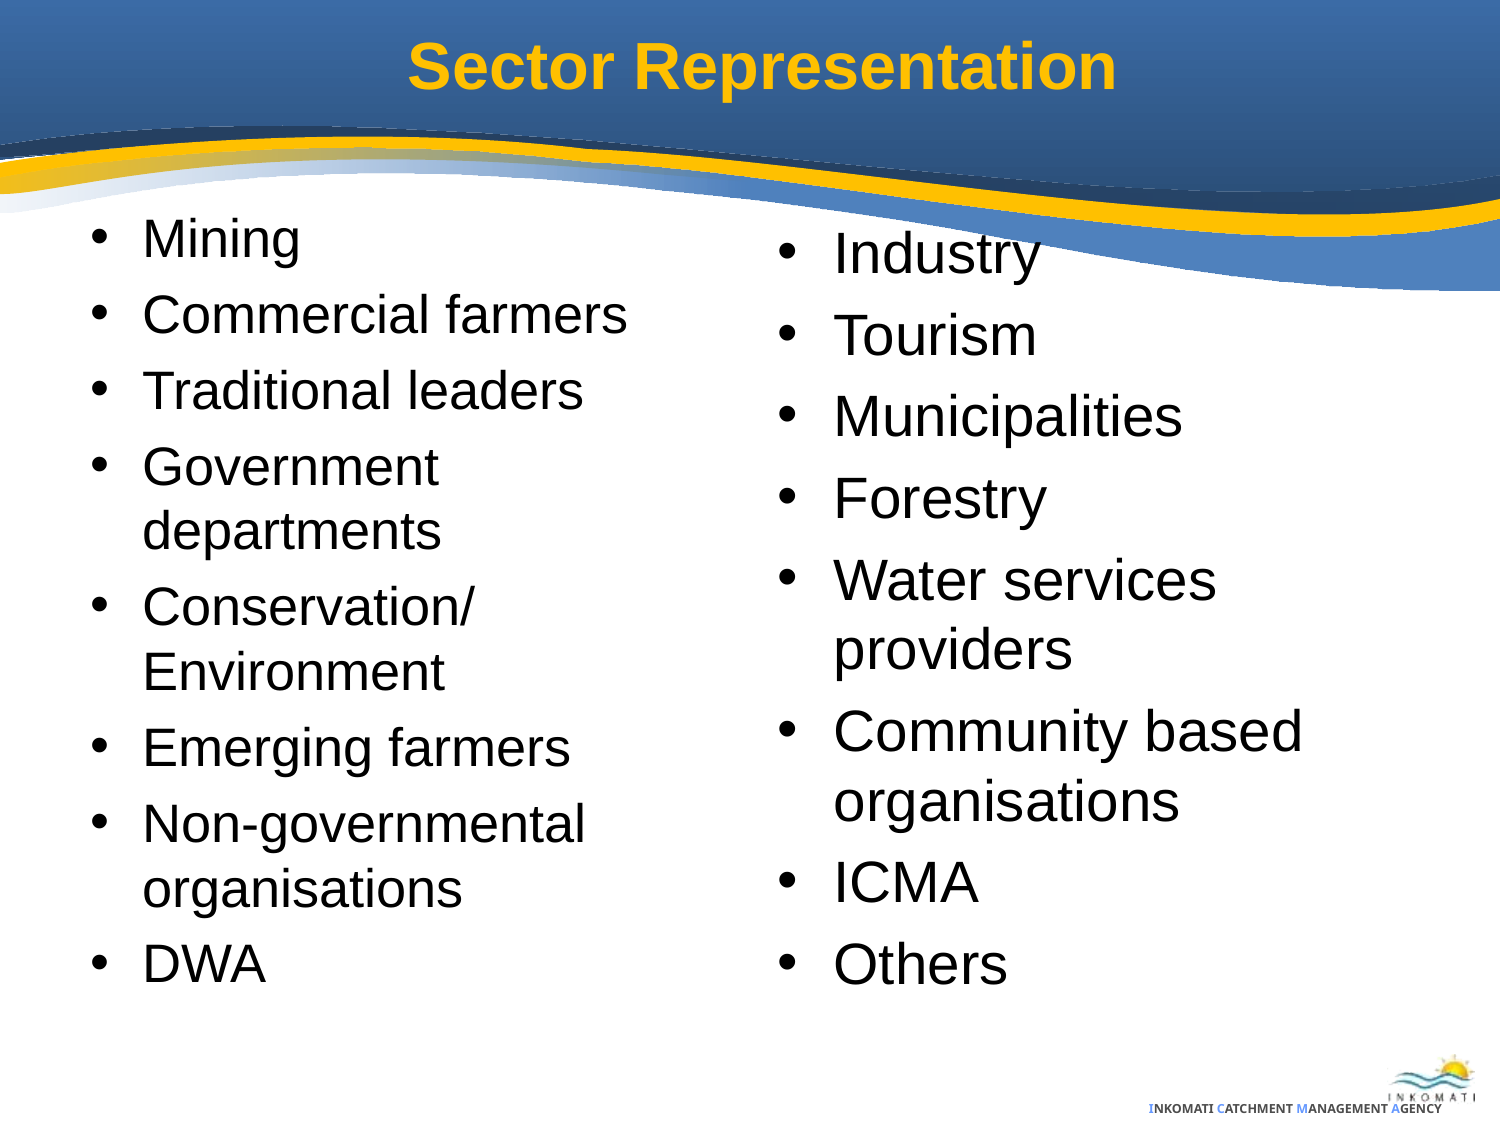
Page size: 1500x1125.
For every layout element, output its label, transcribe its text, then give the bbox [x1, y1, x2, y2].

list Industry Tourism Municipalities Forestry Water services providers Community based organisations ICMA Others [762, 208, 1425, 1005]
title Sector Representation [88, 0, 1439, 126]
list Mining Commercial farmers Traditional leaders Government departments Conservation/ Environment Emerging farmers Non-governmental organisations DWA [75, 196, 738, 1005]
picture [1387, 1054, 1475, 1106]
